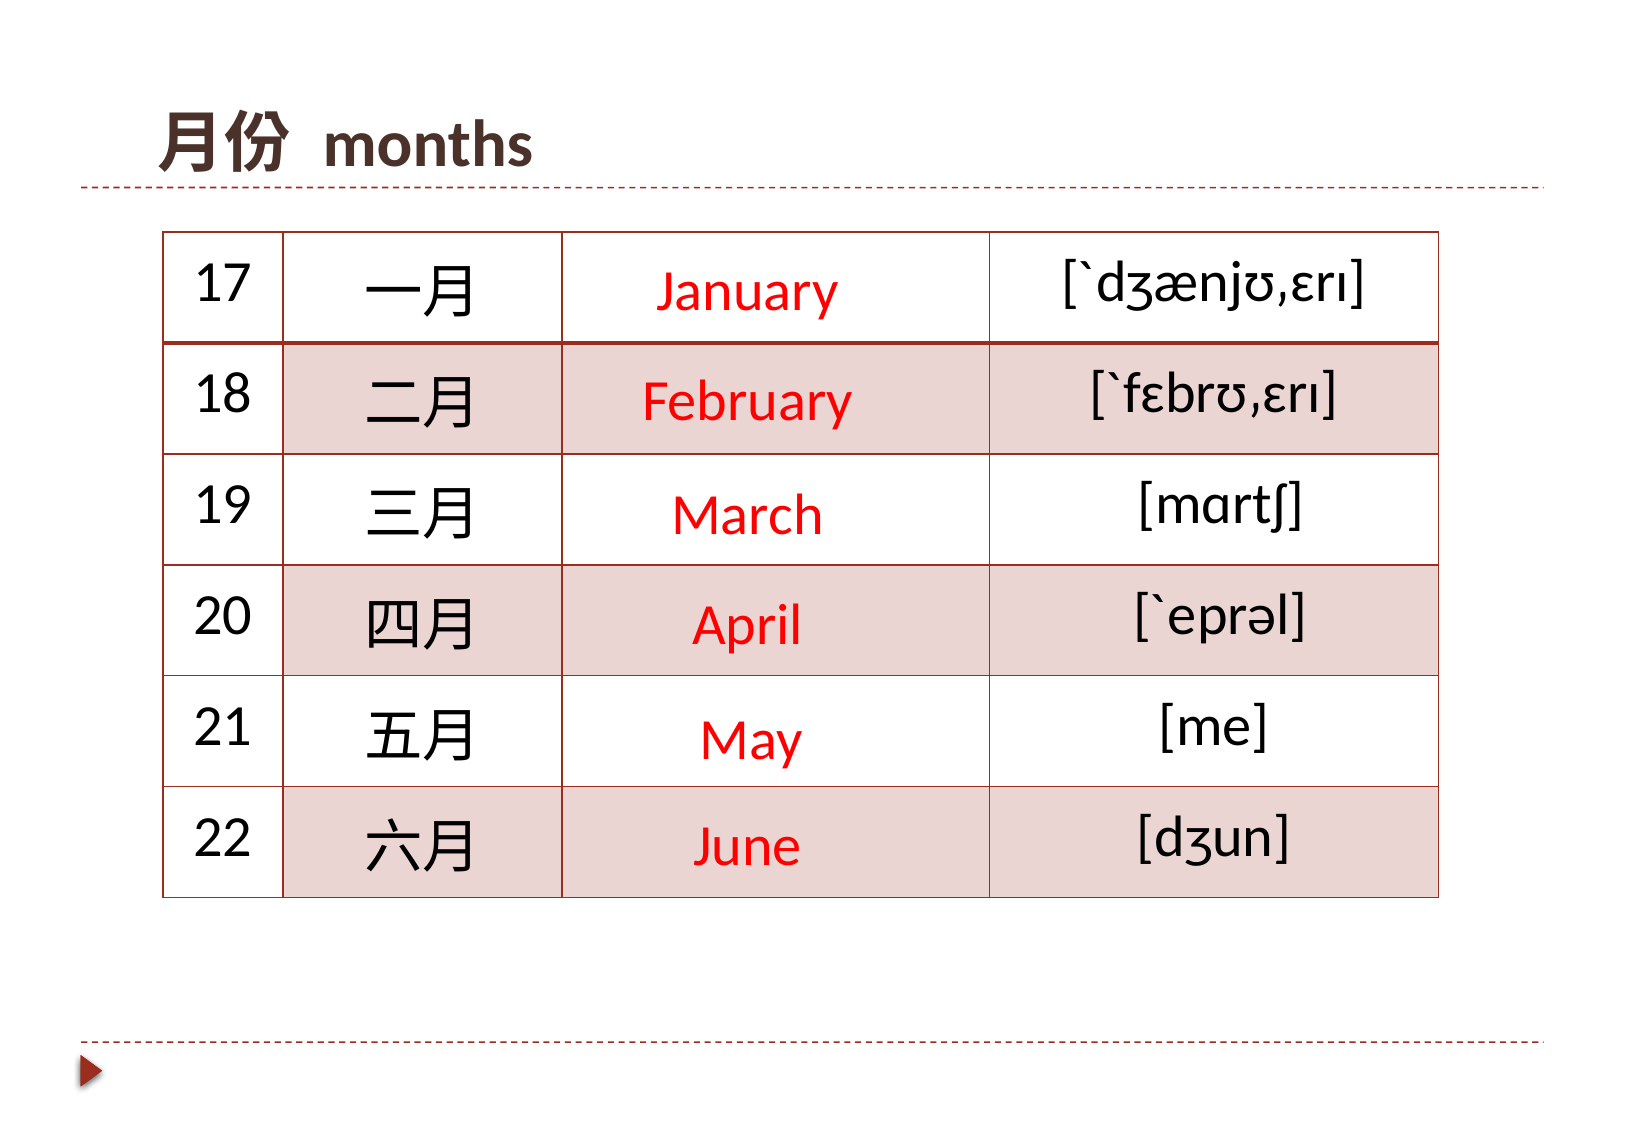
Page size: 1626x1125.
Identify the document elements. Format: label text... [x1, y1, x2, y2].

table_cell [dʒun] [990, 787, 1438, 897]
table_header 一月 [284, 233, 561, 341]
table_cell 20 [164, 566, 282, 675]
text_box June [611, 799, 884, 885]
text_box February [611, 354, 884, 439]
table_cell 19 [164, 455, 282, 564]
title 月份 months [81, 37, 1544, 188]
text_box March [611, 469, 884, 554]
table_cell 四月 [284, 566, 561, 675]
table_cell [563, 455, 989, 564]
table_header [563, 233, 989, 341]
table_cell 三月 [284, 455, 561, 564]
table_cell [563, 566, 989, 675]
text_box May [615, 693, 887, 779]
table_cell [ˋfɛbrʊ͵ɛrɪ] [990, 345, 1438, 453]
table_cell [563, 787, 989, 897]
table_cell 五月 [284, 676, 561, 786]
table_cell 六月 [284, 787, 561, 897]
table_cell 22 [164, 787, 282, 897]
table_cell [563, 345, 989, 453]
table_header [ˋdʒænjʊ͵ɛrɪ] [990, 233, 1438, 341]
text_box January [611, 244, 884, 330]
table_cell 18 [164, 345, 282, 453]
table_header 17 [164, 233, 282, 341]
table_cell 二月 [284, 345, 561, 453]
table_cell [563, 676, 989, 786]
text_box April [611, 578, 884, 664]
table_cell [mɑrtʃ] [990, 455, 1438, 564]
table_cell [ˋeprəl] [990, 566, 1438, 675]
table_cell 21 [164, 676, 282, 786]
table_cell [me] [990, 676, 1438, 786]
